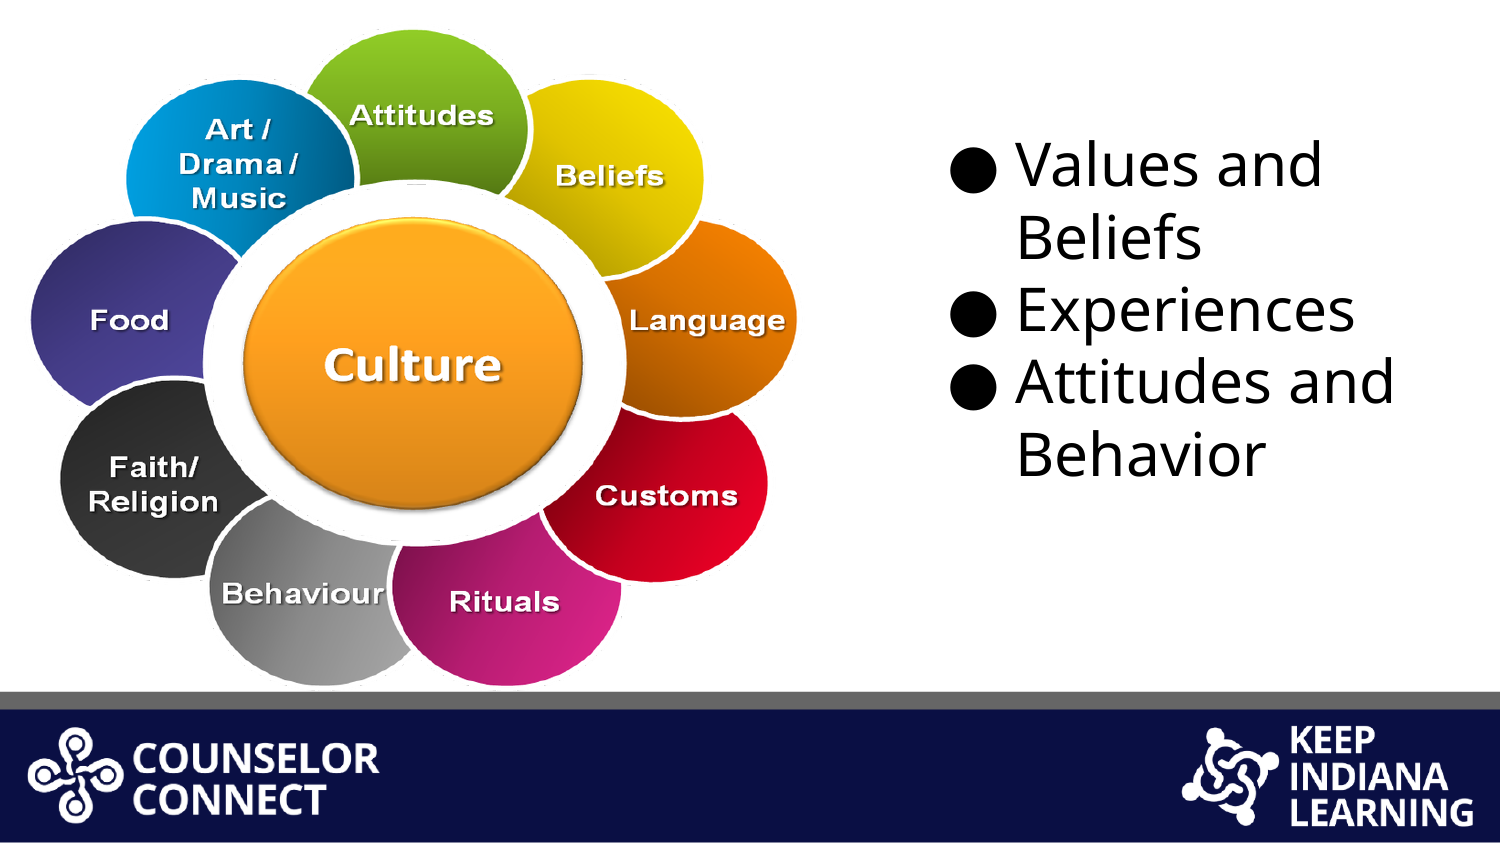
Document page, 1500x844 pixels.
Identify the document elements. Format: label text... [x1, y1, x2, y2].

text_box Values and Beliefs Experiences Attitudes and Behavior [925, 111, 1444, 504]
picture [0, 0, 1500, 844]
